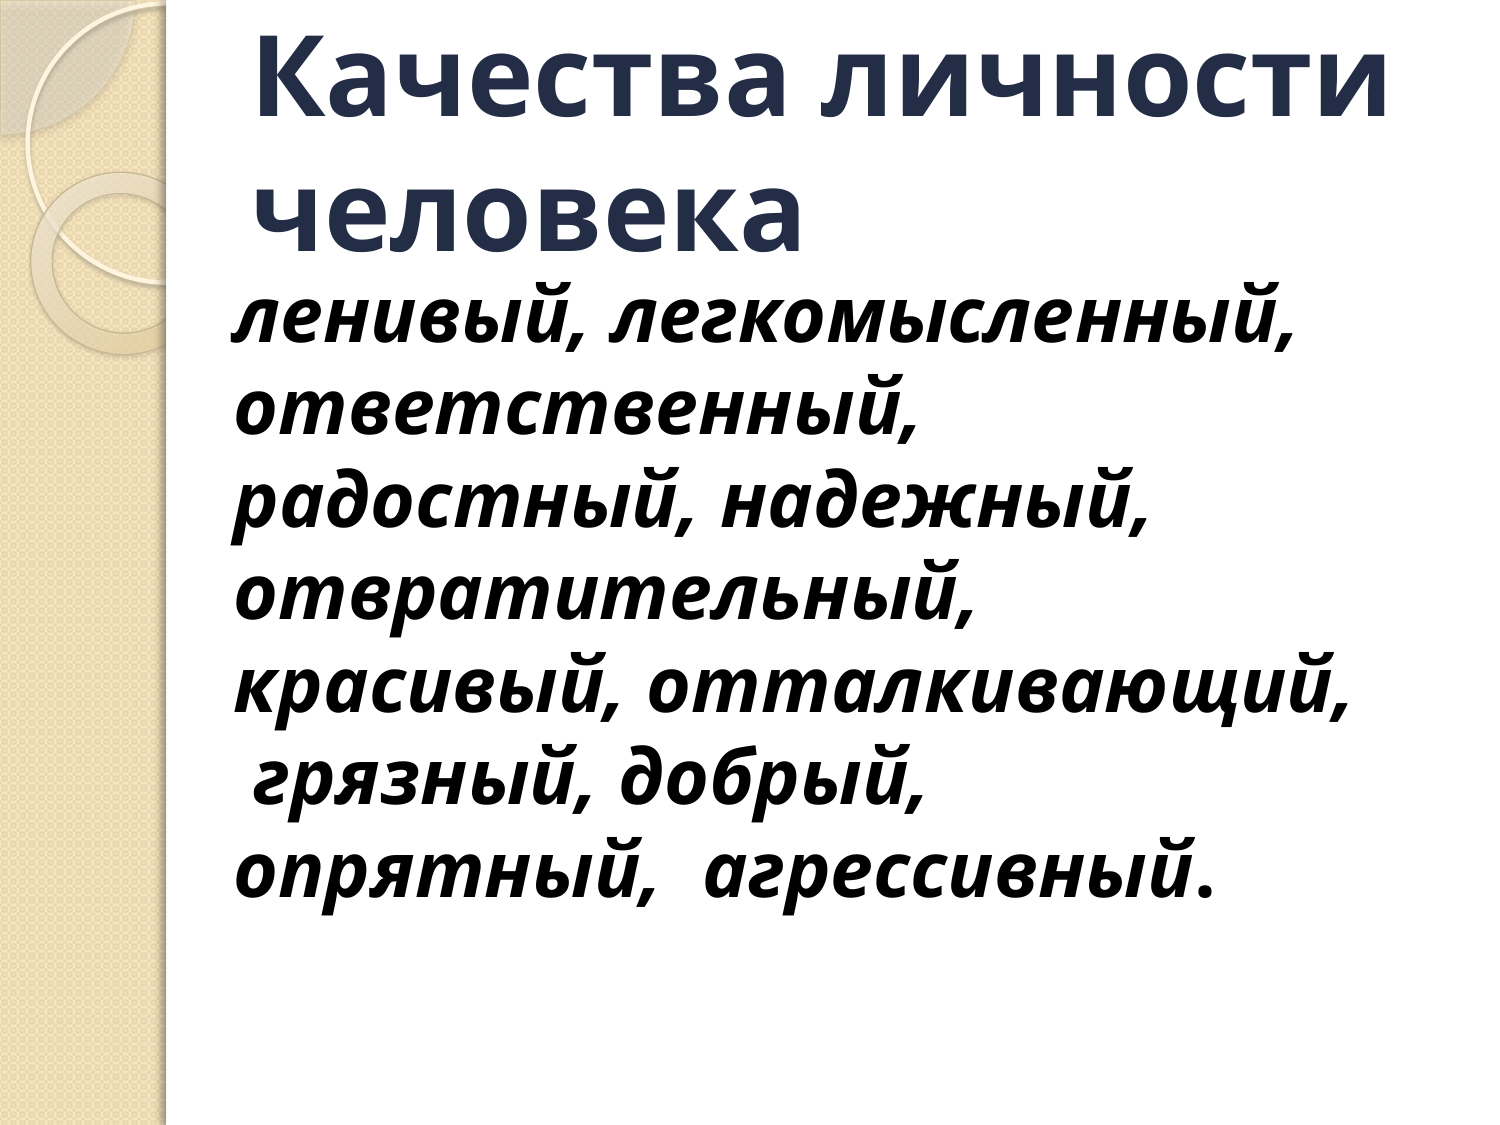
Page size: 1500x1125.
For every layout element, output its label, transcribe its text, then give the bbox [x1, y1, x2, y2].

title Качества личности человека [235, 45, 1466, 233]
list ленивый, легкомысленный, ответственный, радостный, надежный, отвратительный, красивый, отталкивающий, грязный, добрый, опрятный, агрессивный. [164, 257, 1394, 1046]
